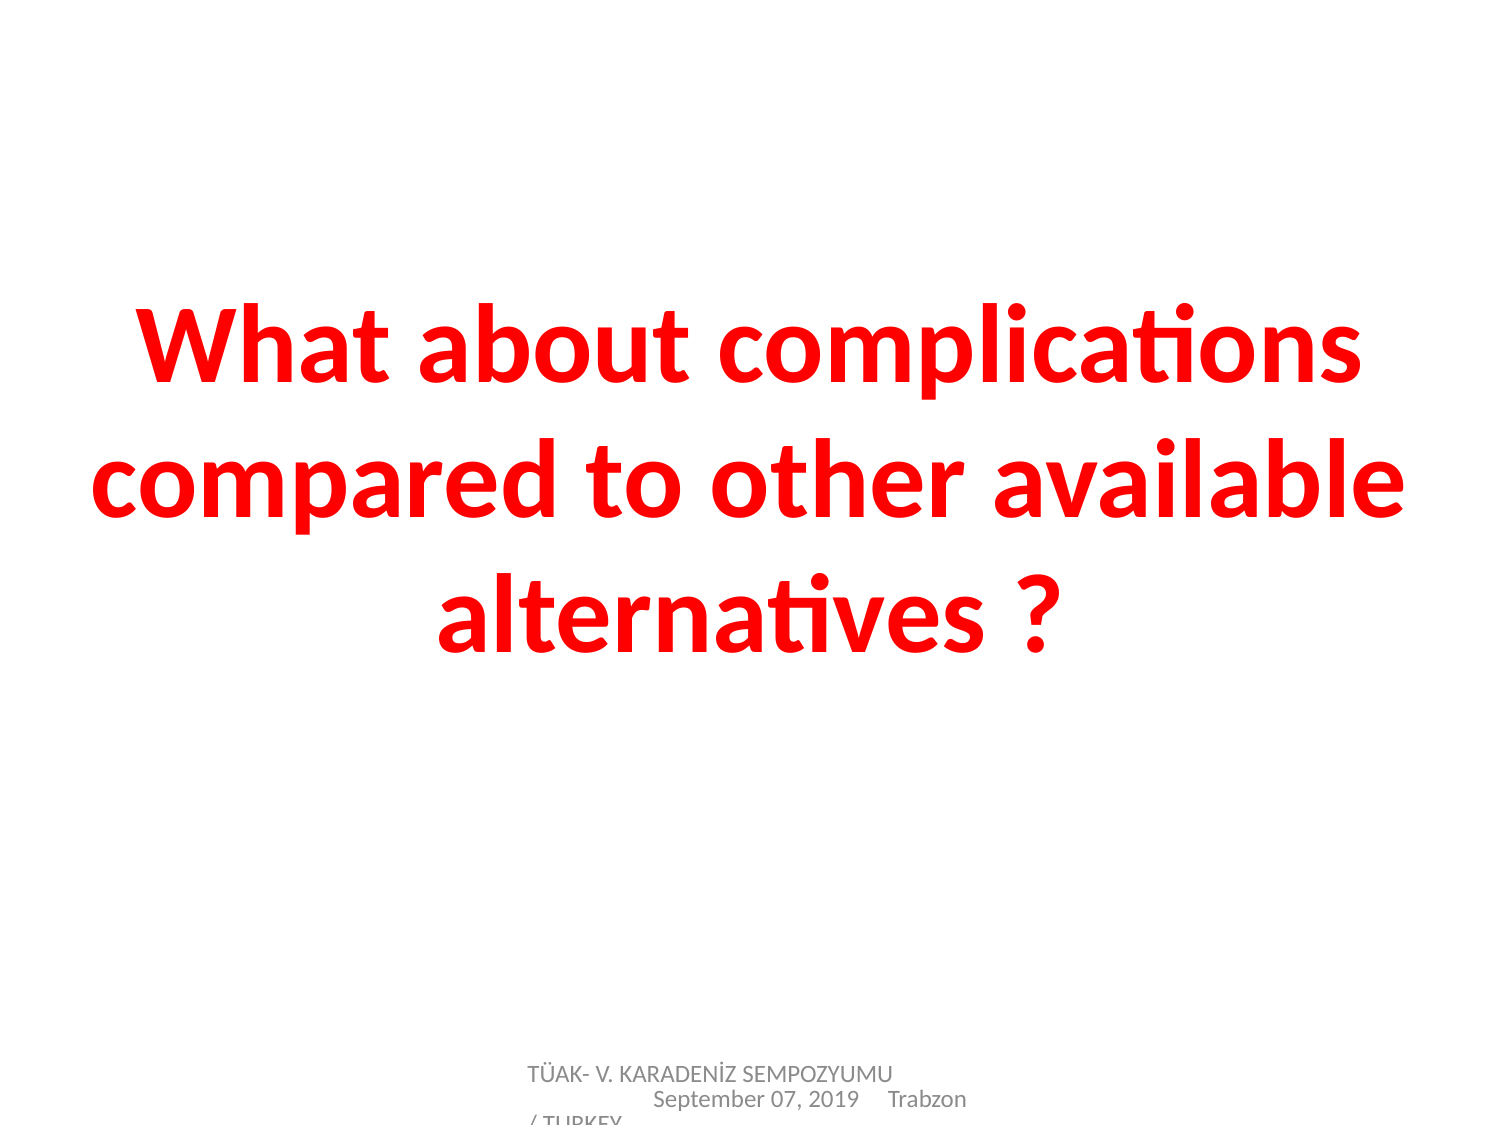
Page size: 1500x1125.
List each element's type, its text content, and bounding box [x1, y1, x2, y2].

list What about complications compared to other available alternatives ? [75, 262, 1425, 1005]
footer TÜAK- V. KARADENİZ SEMPOZYUMU September 07, 2019 Trabzon/ TURKEY [512, 1042, 988, 1103]
